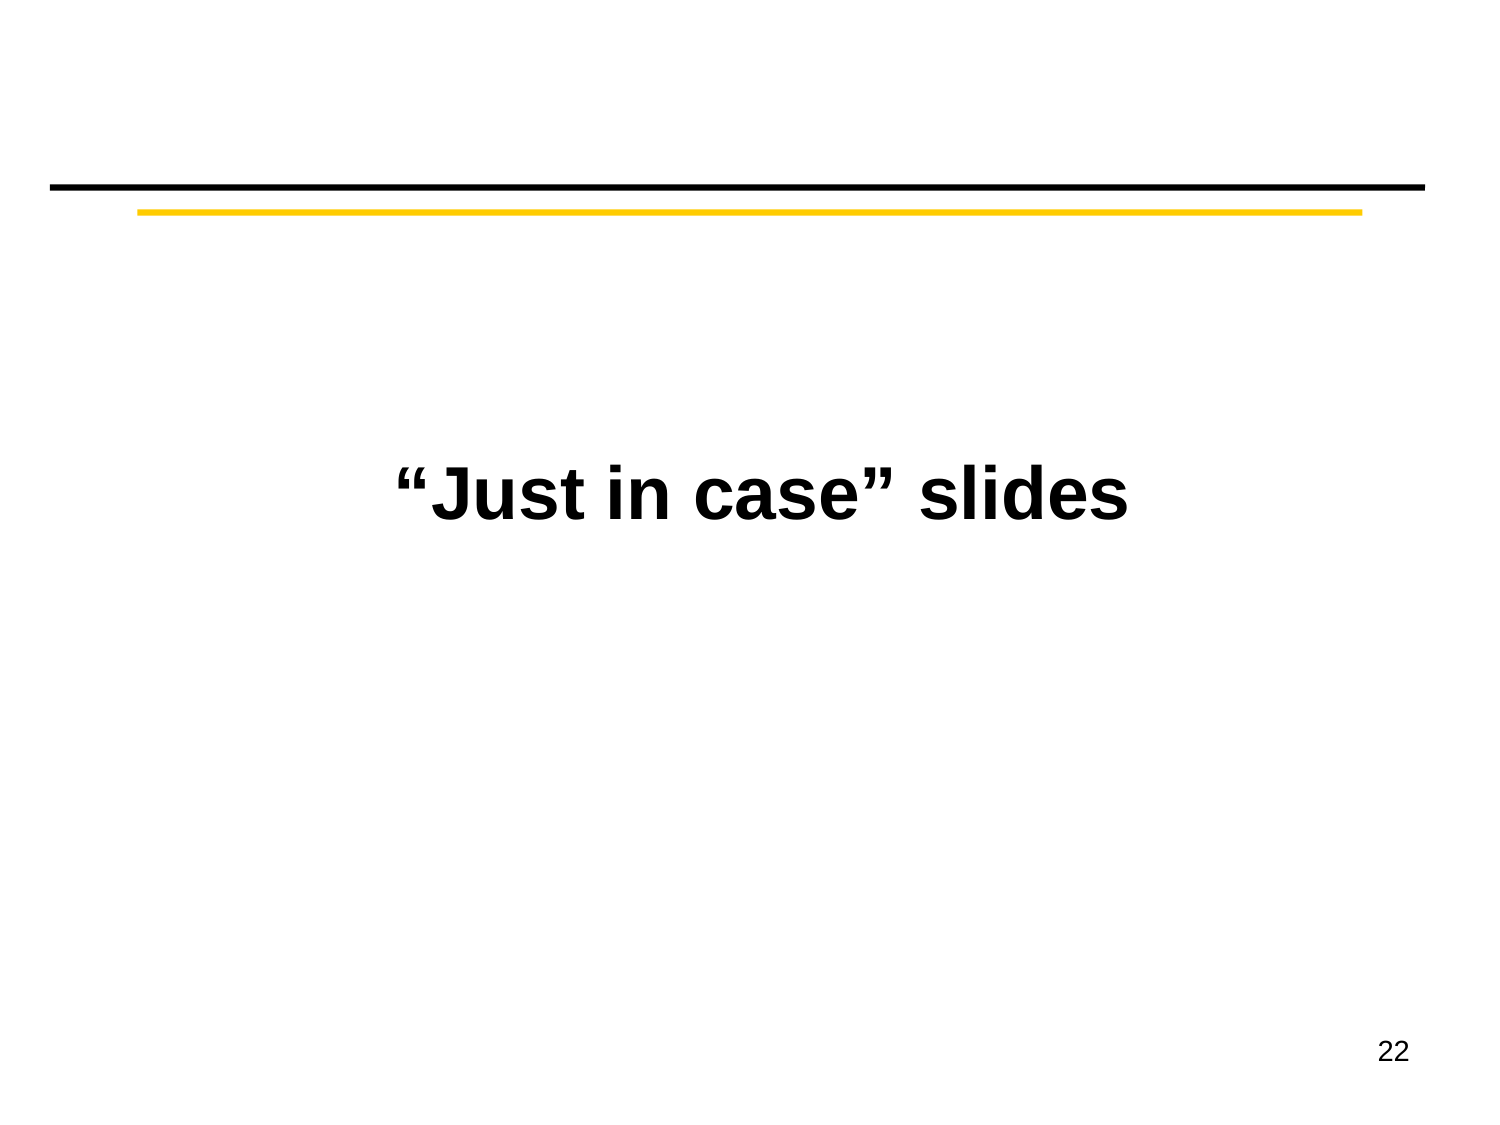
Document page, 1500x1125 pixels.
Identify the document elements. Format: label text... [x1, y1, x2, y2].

slide_number 22 [1074, 1024, 1426, 1103]
text_box “Just in case” slides [378, 437, 1146, 543]
